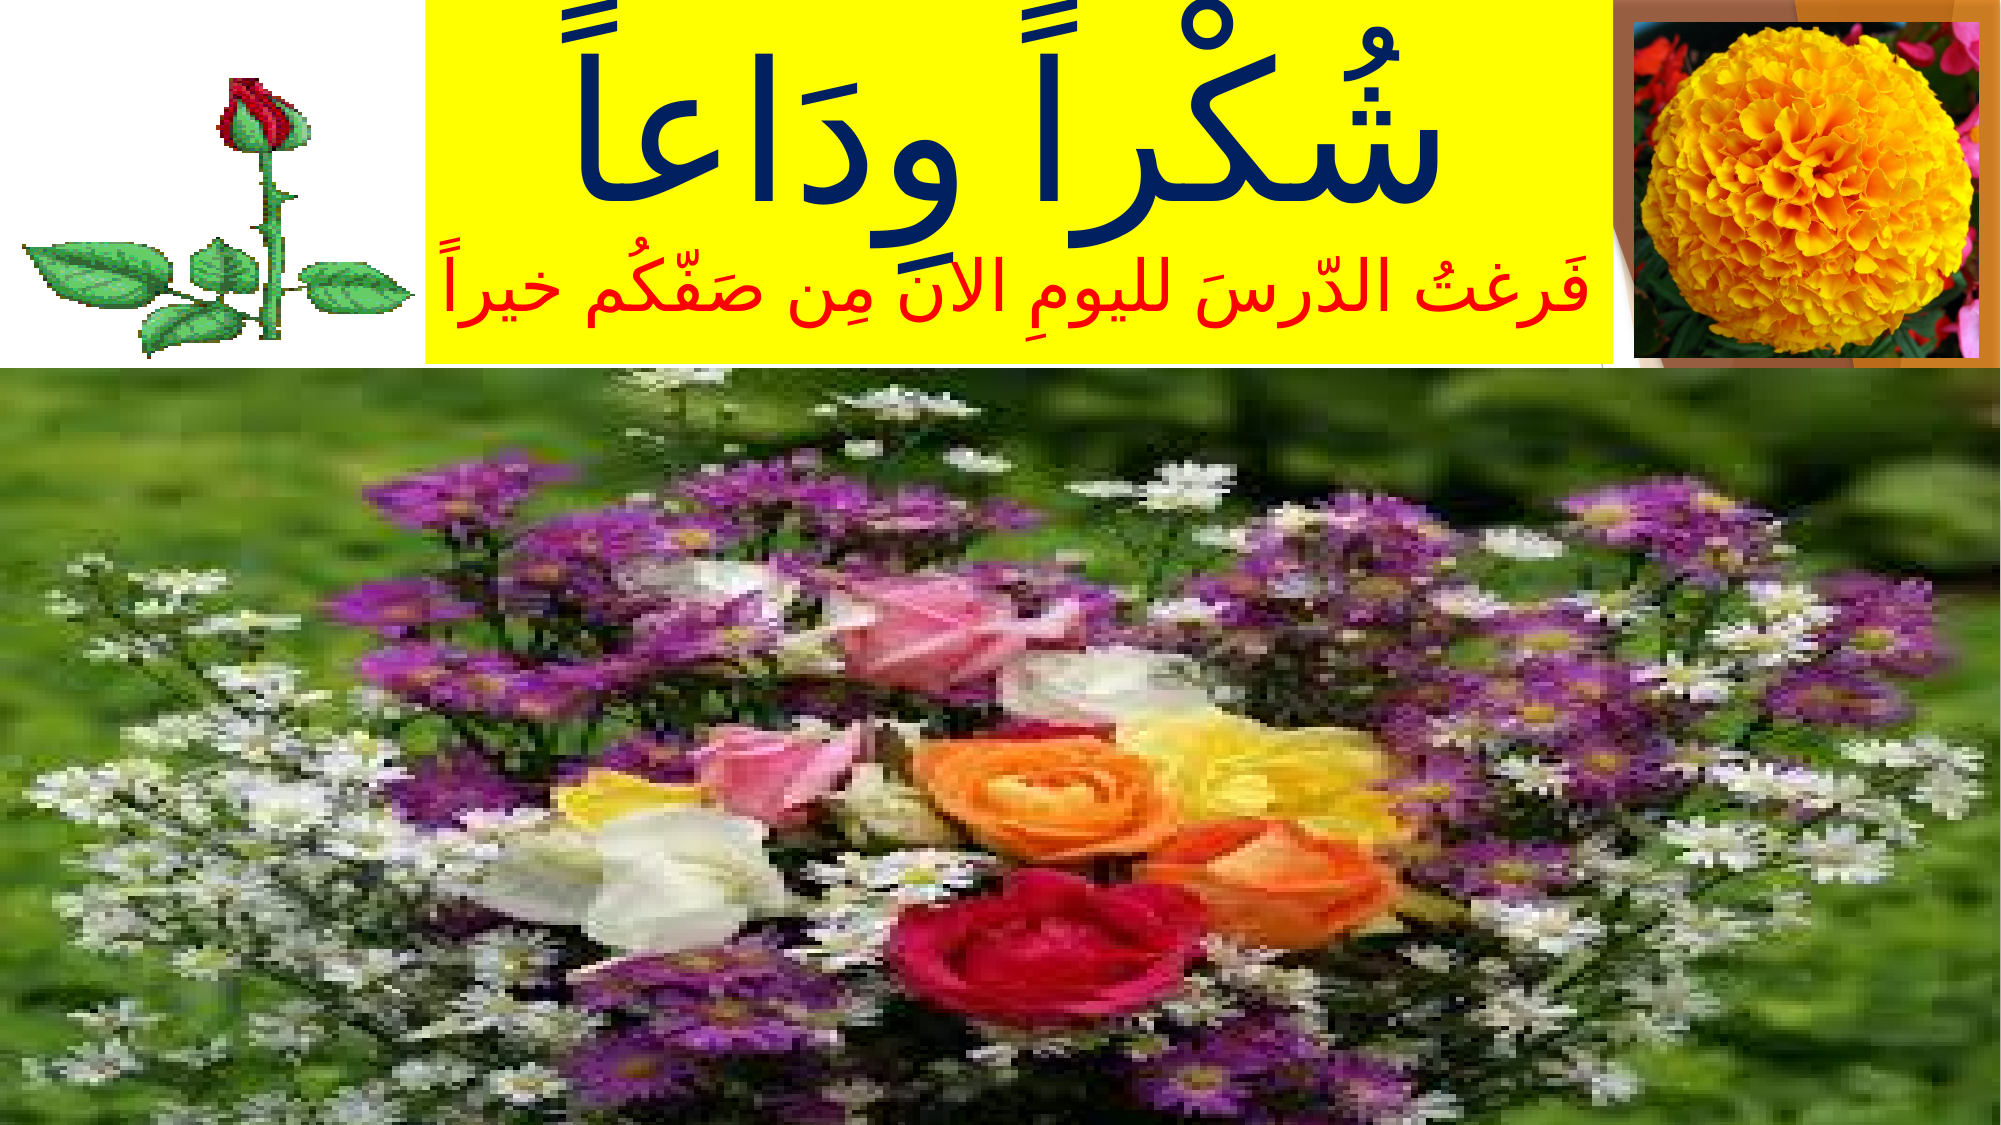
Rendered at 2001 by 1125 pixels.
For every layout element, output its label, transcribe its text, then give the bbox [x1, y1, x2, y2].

picture [21, 19, 415, 360]
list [1633, 21, 1980, 359]
title شُكْراً وِدَاعاً فَرغتُ الدّرسَ لليومِ الان مِن صَفّكُم خيراً [425, 0, 1614, 364]
picture [0, 368, 2000, 1125]
